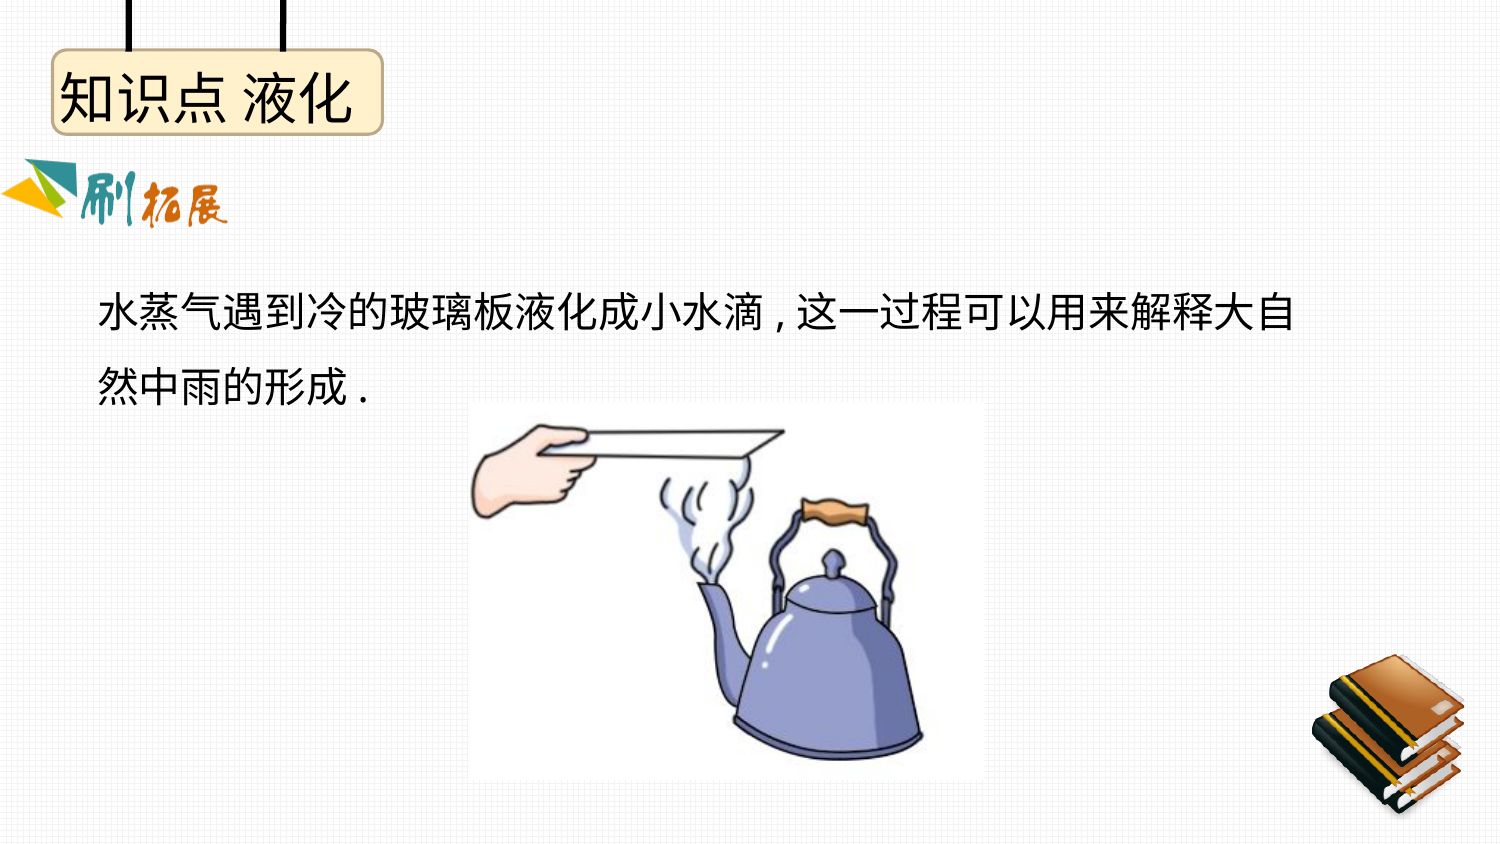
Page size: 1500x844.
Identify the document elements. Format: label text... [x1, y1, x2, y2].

text_box 水蒸气遇到冷的玻璃板液化成小水滴,这一过程可以用来解释大自然中雨的形成. [82, 253, 1343, 419]
text_box 知识点 液化 [48, 57, 366, 136]
picture [469, 402, 984, 780]
picture [0, 139, 254, 250]
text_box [52, 0, 383, 135]
picture [1307, 647, 1467, 821]
